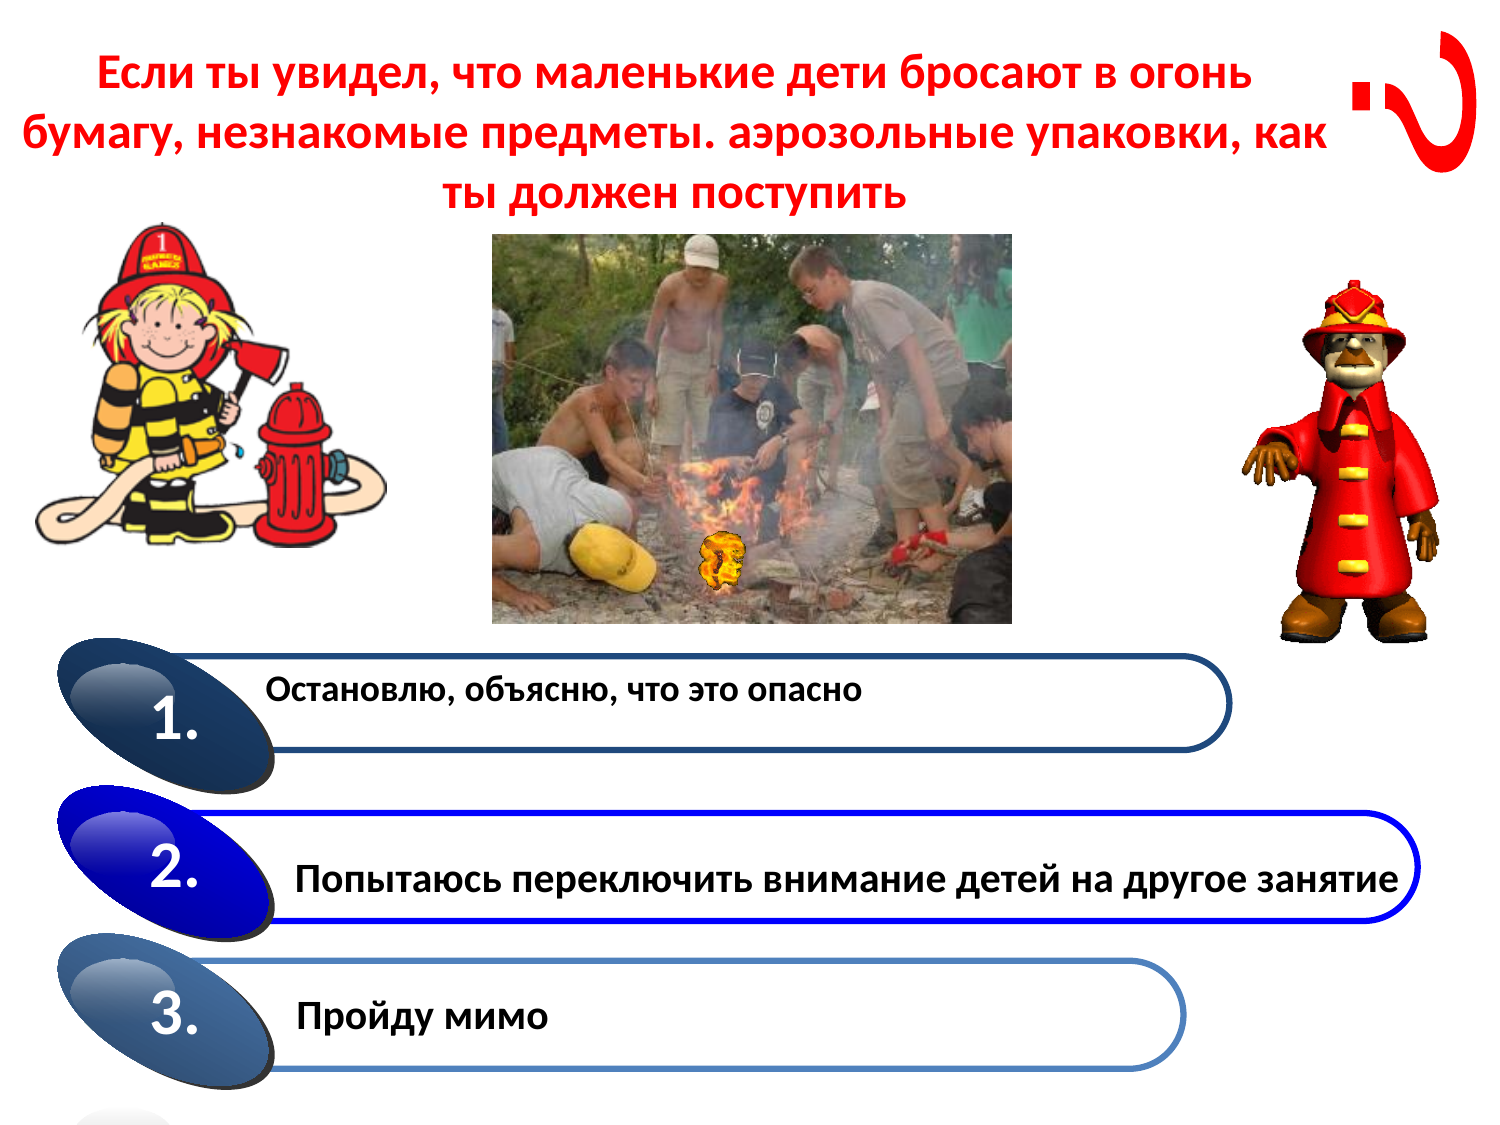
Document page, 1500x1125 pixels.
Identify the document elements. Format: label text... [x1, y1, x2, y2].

text_box Если ты увидел, что маленькие дети бросают в огонь бумагу, незнакомые предметы. аэрозольные упаковки, как ты должен поступить [0, 35, 1350, 223]
picture [34, 222, 387, 549]
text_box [46, 656, 1442, 1125]
picture [491, 234, 1012, 625]
text_box [35, 257, 1217, 1001]
picture [1218, 257, 1500, 651]
